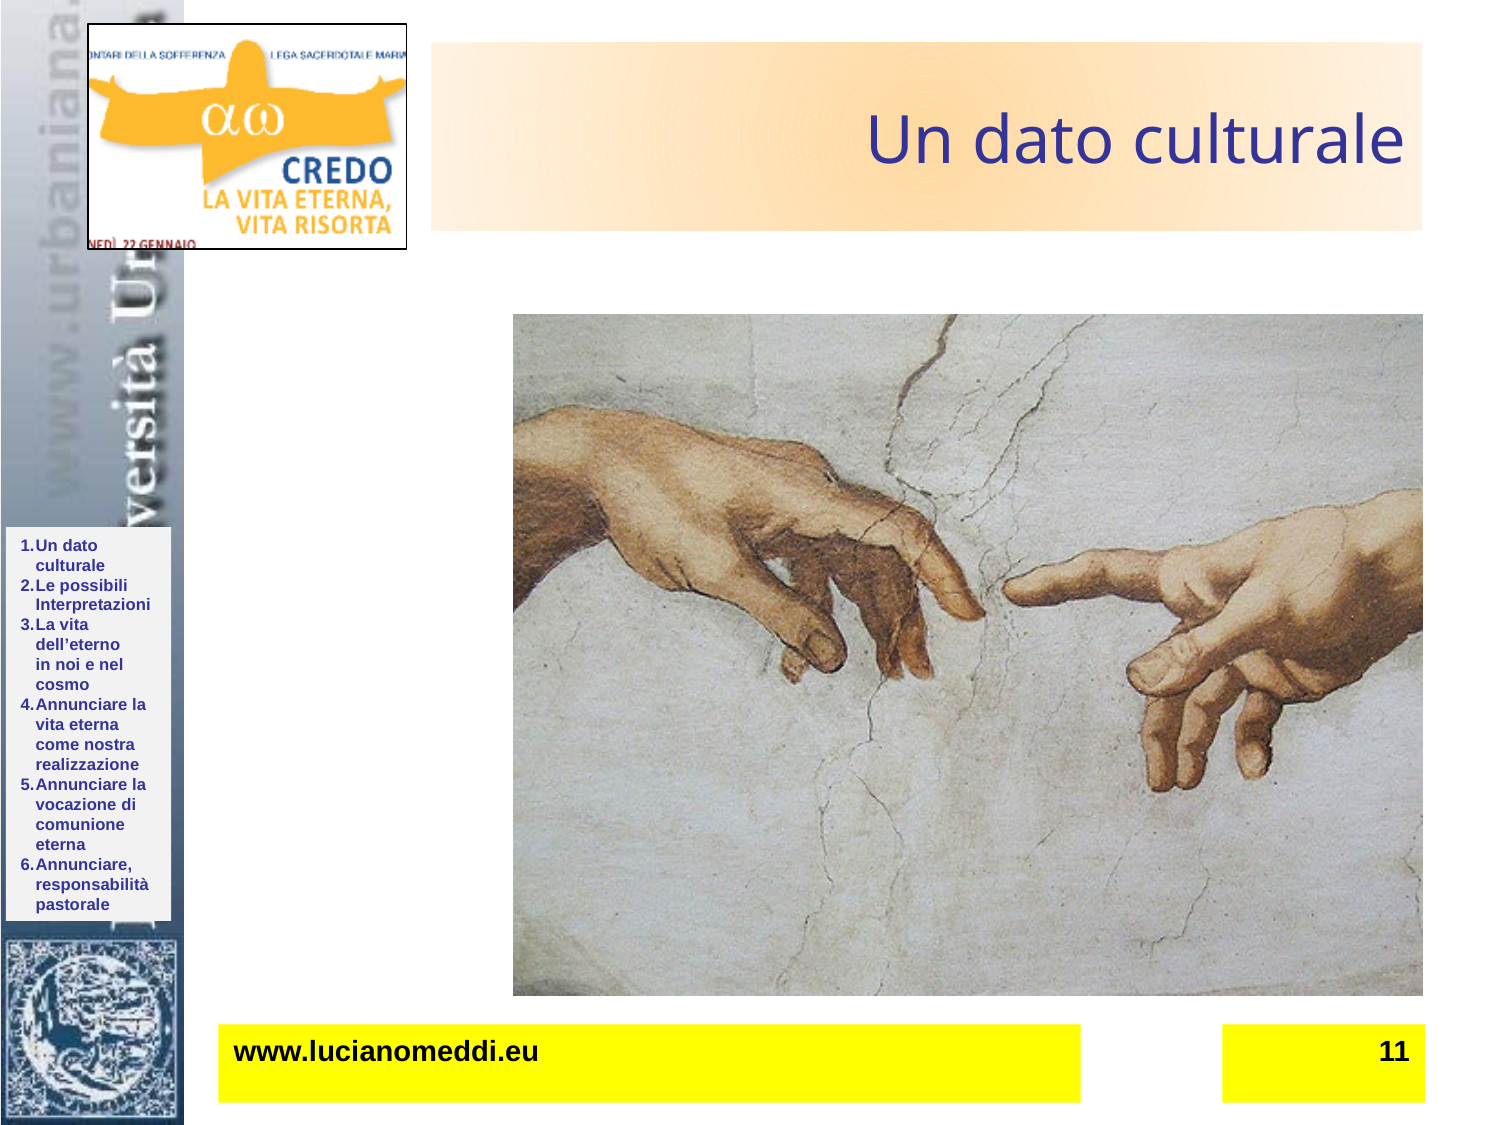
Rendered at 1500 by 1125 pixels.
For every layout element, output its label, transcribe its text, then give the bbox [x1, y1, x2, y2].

picture [89, 25, 406, 248]
title Un dato culturale [431, 42, 1423, 231]
slide_number 11 [1222, 1024, 1426, 1103]
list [513, 314, 1423, 997]
slide_number www.lucianomeddi.eu [218, 1024, 1081, 1103]
picture [0, 0, 184, 1125]
